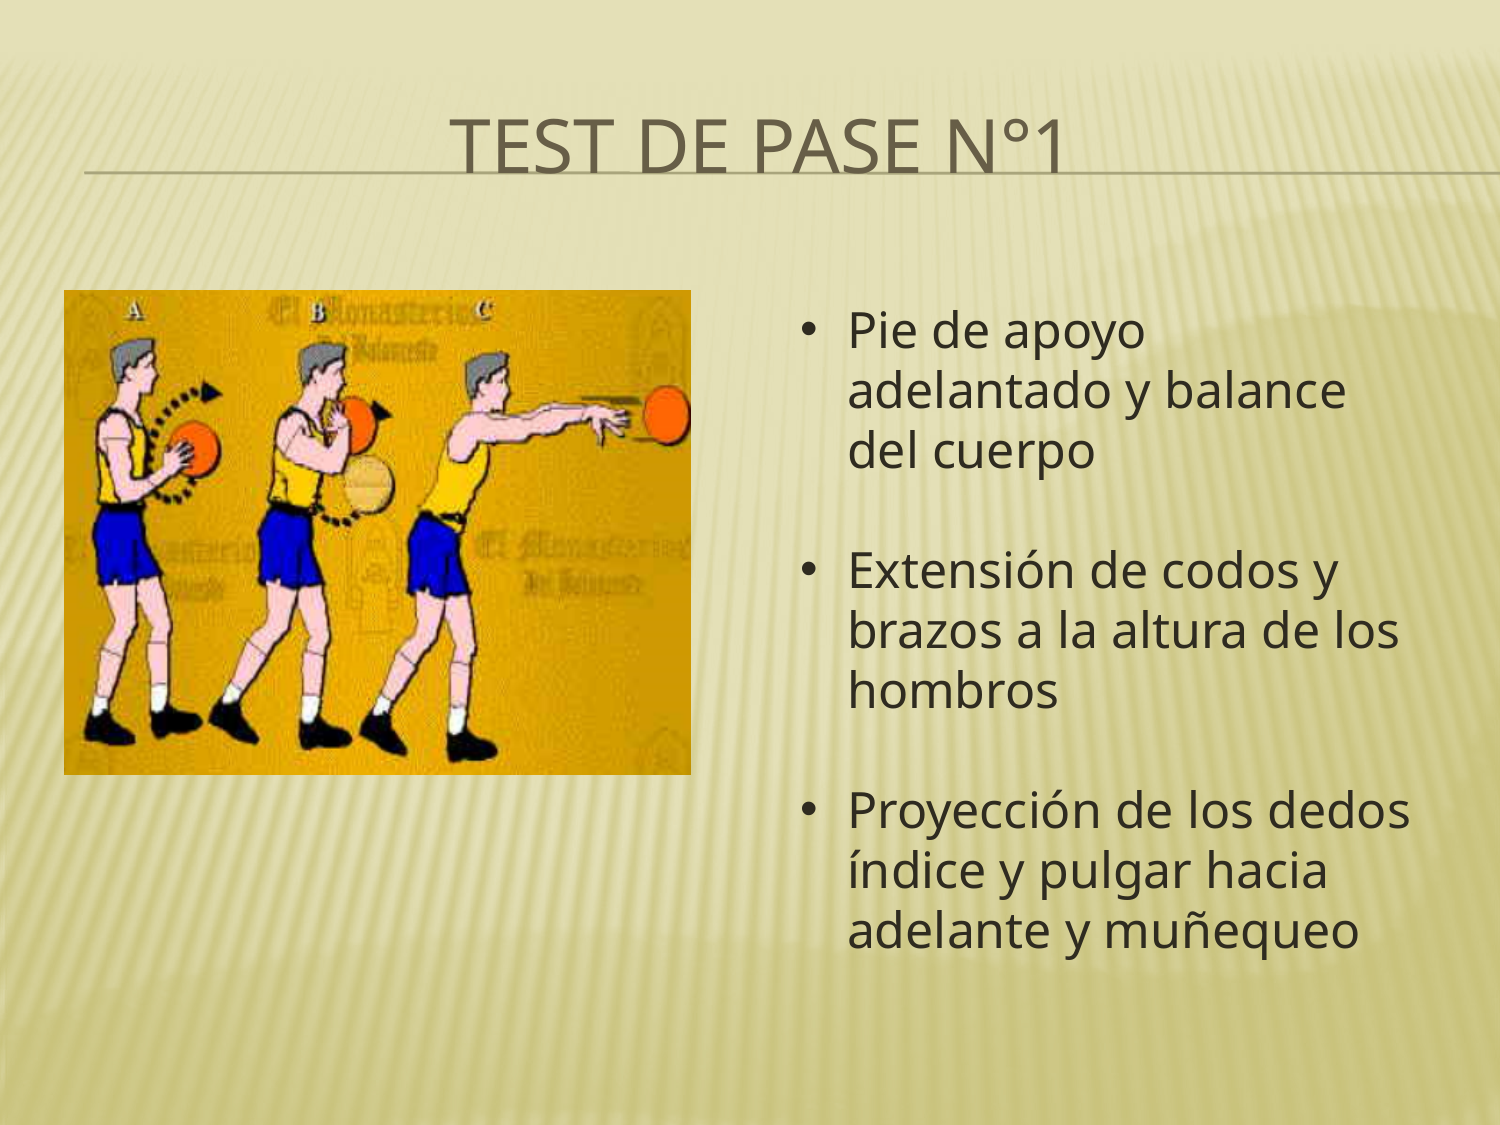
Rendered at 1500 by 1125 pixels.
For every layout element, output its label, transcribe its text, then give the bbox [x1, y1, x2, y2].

title TEST DE PASE n°1 [50, 75, 1475, 213]
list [64, 290, 692, 776]
text_box Pie de apoyo adelantado y balance del cuerpo Extensión de codos y brazos a la altura de los hombros Proyección de los dedos índice y pulgar hacia adelante y muñequeo [785, 290, 1436, 966]
